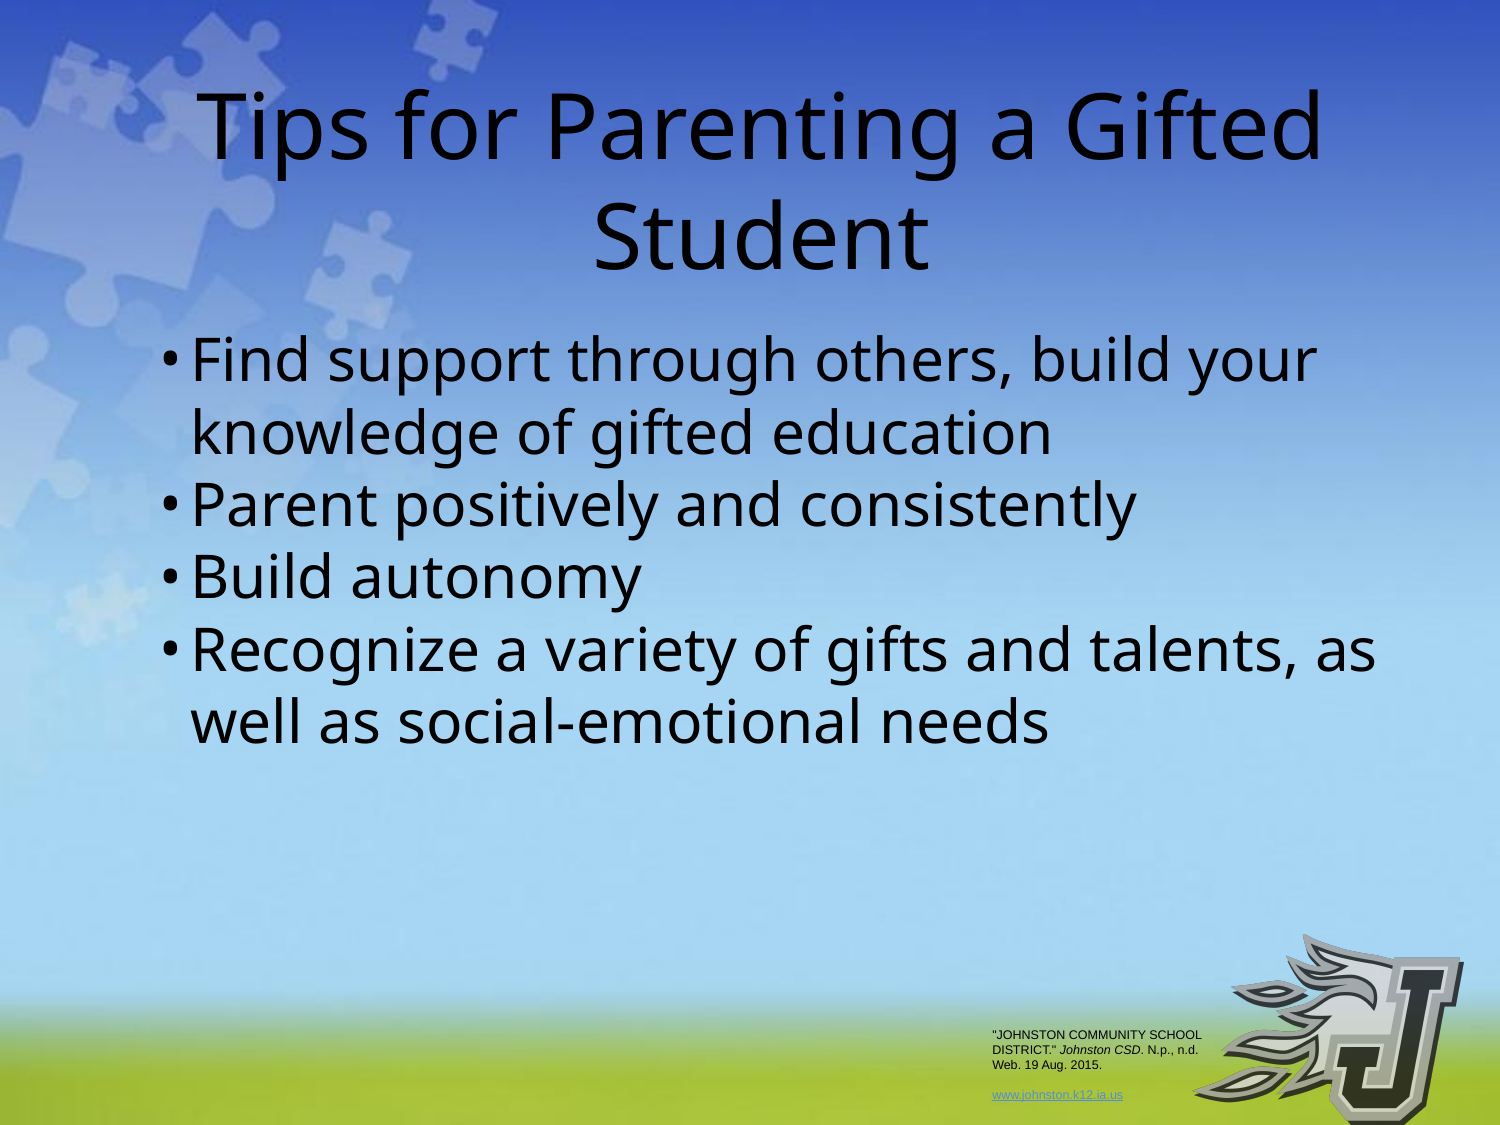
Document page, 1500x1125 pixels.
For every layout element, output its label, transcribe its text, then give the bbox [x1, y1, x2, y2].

text_box "JOHNSTON COMMUNITY SCHOOL DISTRICT." Johnston CSD. N.p., n.d. Web. 19 Aug. 2015. www.johnston.k12.ia.us [977, 1011, 1187, 1125]
picture [0, 0, 1500, 1125]
title Tips for Parenting a Gifted Student [100, 85, 1424, 306]
list Find support through others, build your knowledge of gifted education Parent positively and consistently Build autonomy Recognize a variety of gifts and talents, as well as social-emotional needs [100, 306, 1425, 978]
